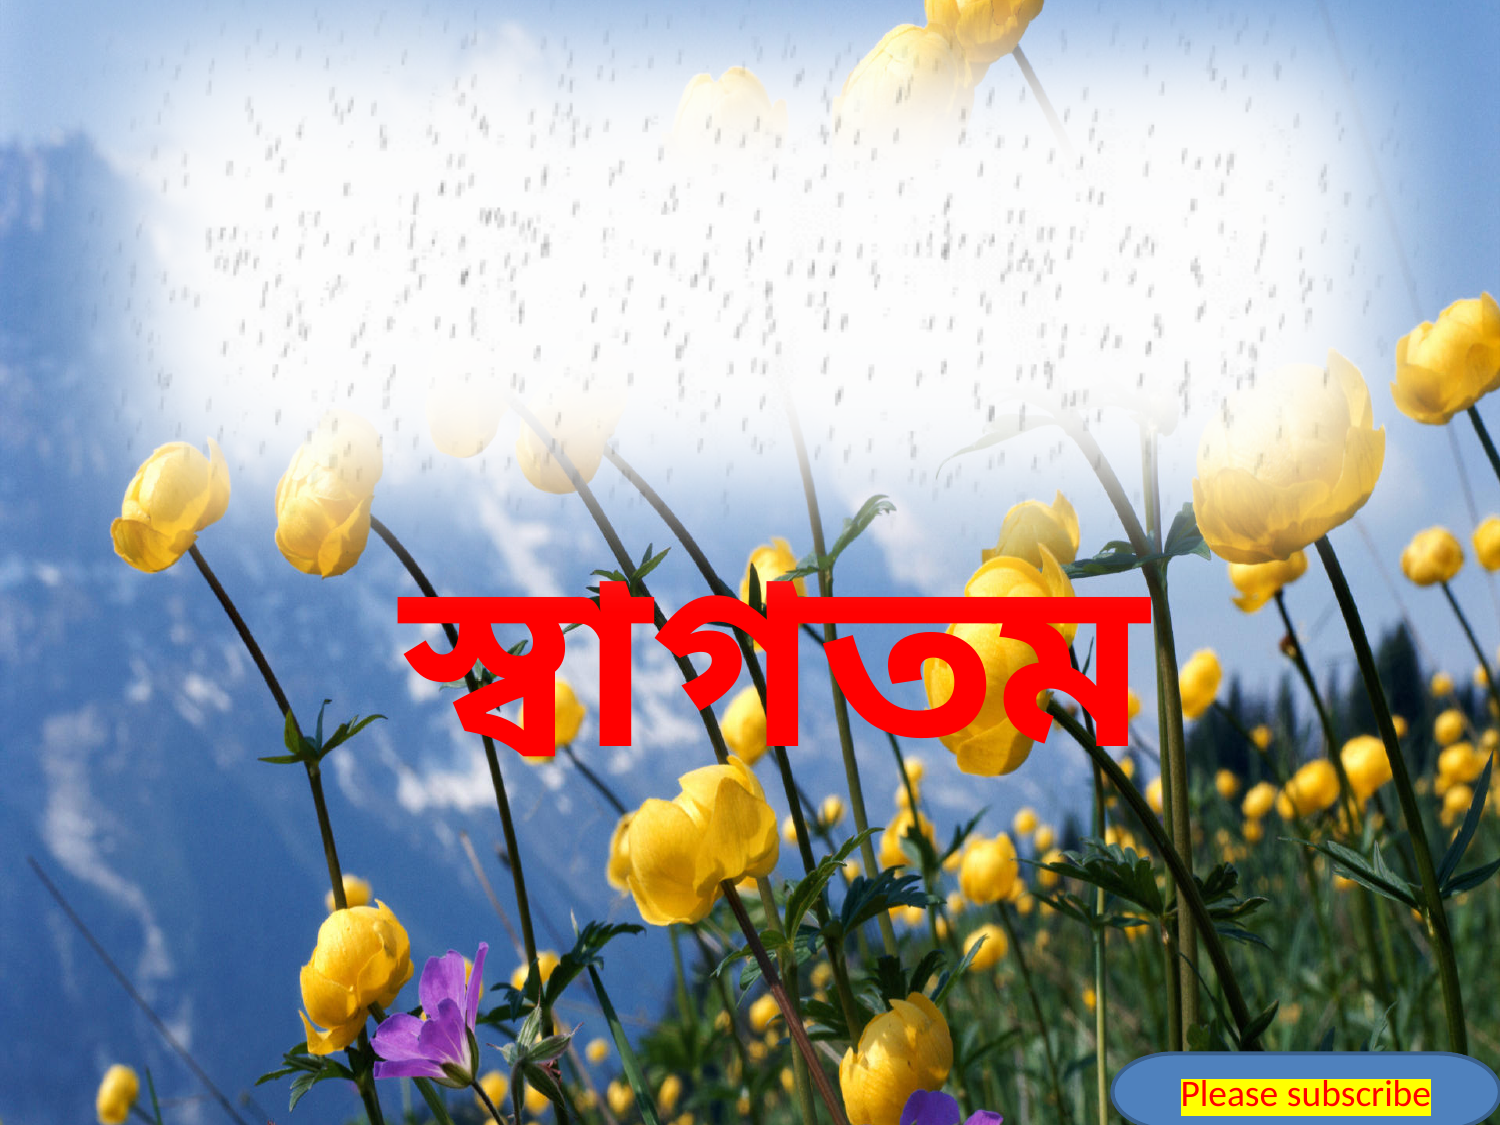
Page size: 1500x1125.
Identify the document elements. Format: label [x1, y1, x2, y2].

picture [0, 0, 1500, 617]
list [0, 624, 1500, 1125]
